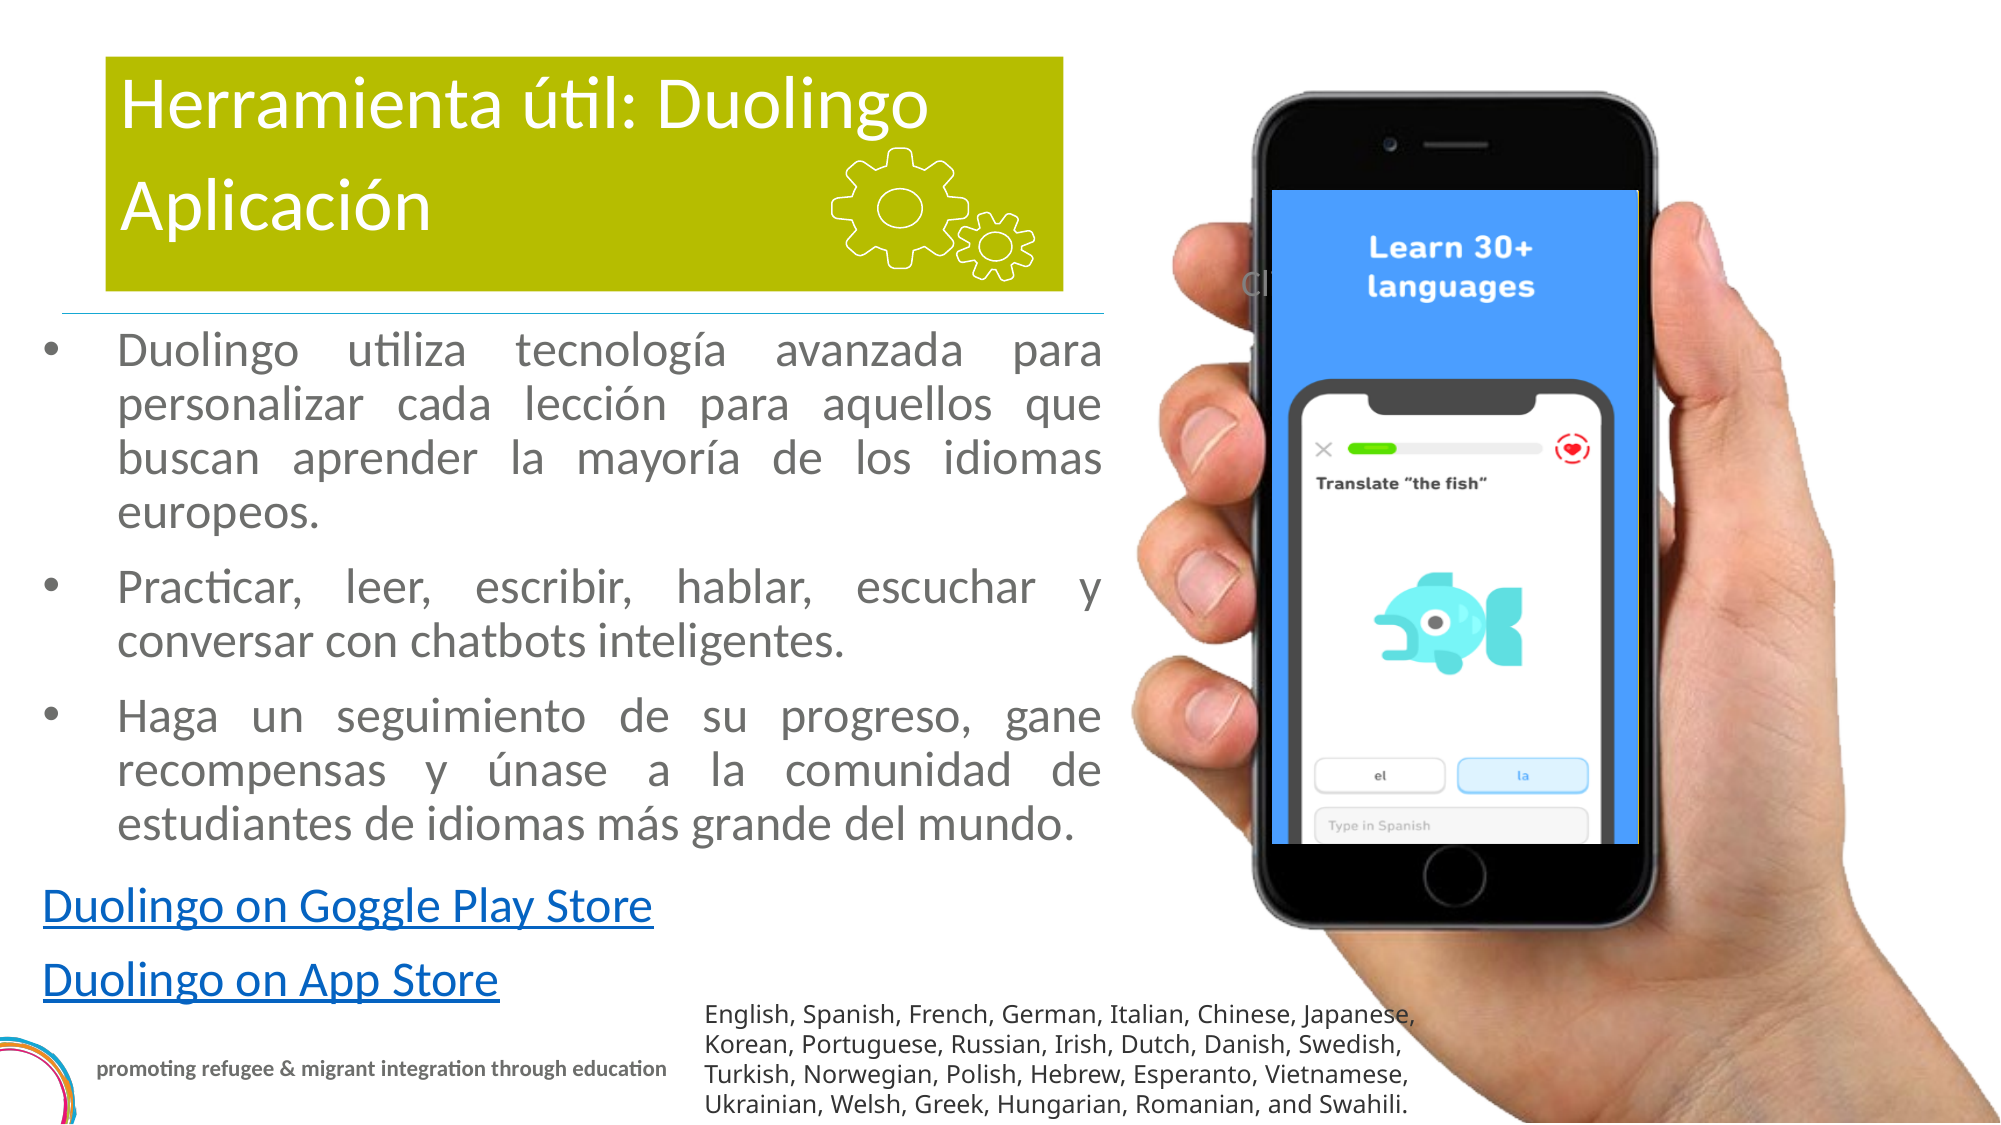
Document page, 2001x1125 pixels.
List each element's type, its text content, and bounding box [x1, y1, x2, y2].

picture [1130, 90, 2001, 1123]
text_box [831, 148, 1035, 281]
list Herramienta útil: Duolingo Aplicación [105, 56, 1064, 292]
picture [0, 1033, 80, 1125]
list Duolingo utiliza tecnología avanzada para personalizar cada lección para aquellos que buscan aprender la mayoría de los idiomas europeos. Practicar, leer, escribir, hablar, escuchar y conversar con chatbots inteligentes. Haga un seguimiento de su progreso, gane recompensas y únase a la comunidad de estudiantes de idiomas más grande del mundo. Duolingo on Goggle Play Store Duolingo on App Store [27, 316, 1119, 1026]
text_box English, Spanish, French, German, Italian, Chinese, Japanese, Korean, Portuguese, Russian, Irish, Dutch, Danish, Swedish, Turkish, Norwegian, Polish, Hebrew, Esperanto, Vietnamese, Ukrainian, Welsh, Greek, Hungarian, Romanian, and Swahili. [689, 990, 1435, 1125]
